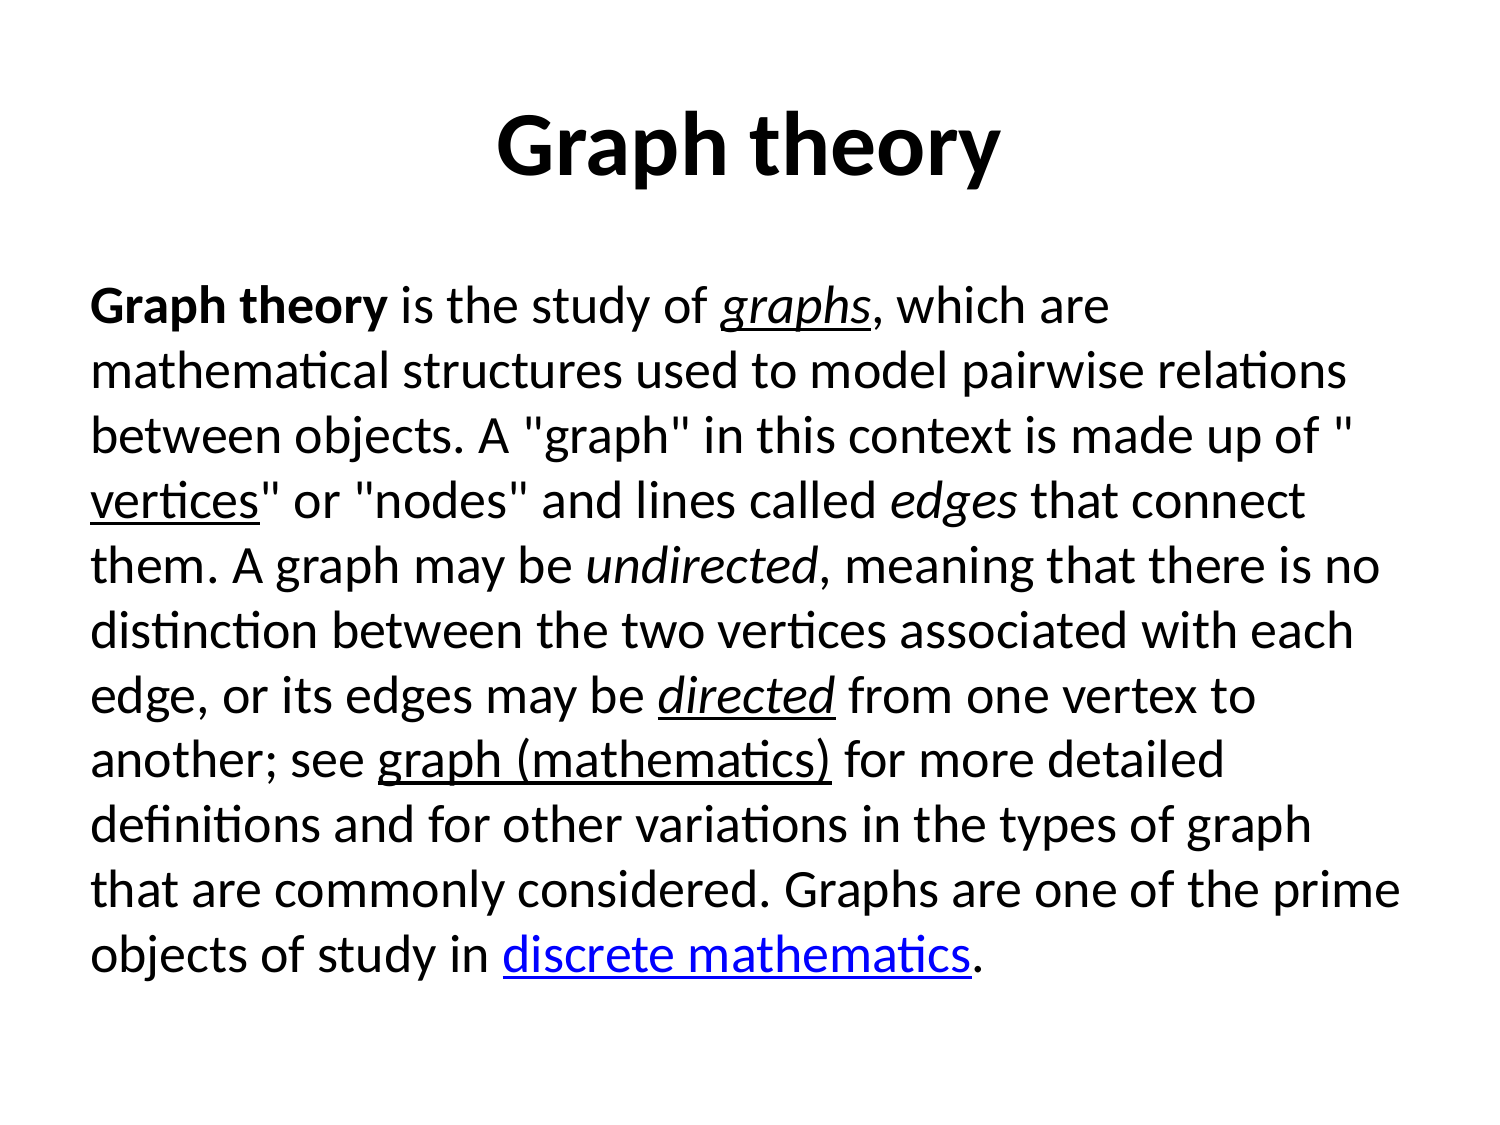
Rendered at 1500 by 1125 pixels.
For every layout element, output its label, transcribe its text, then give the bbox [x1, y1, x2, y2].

list Graph theory is the study of graphs, which are mathematical structures used to model pairwise relations between objects. A "graph" in this context is made up of "vertices" or "nodes" and lines called edges that connect them. A graph may be undirected, meaning that there is no distinction between the two vertices associated with each edge, or its edges may be directed from one vertex to another; see graph (mathematics) for more detailed definitions and for other variations in the types of graph that are commonly considered. Graphs are one of the prime objects of study in discrete mathematics. [75, 262, 1425, 1005]
title Graph theory [75, 45, 1425, 233]
